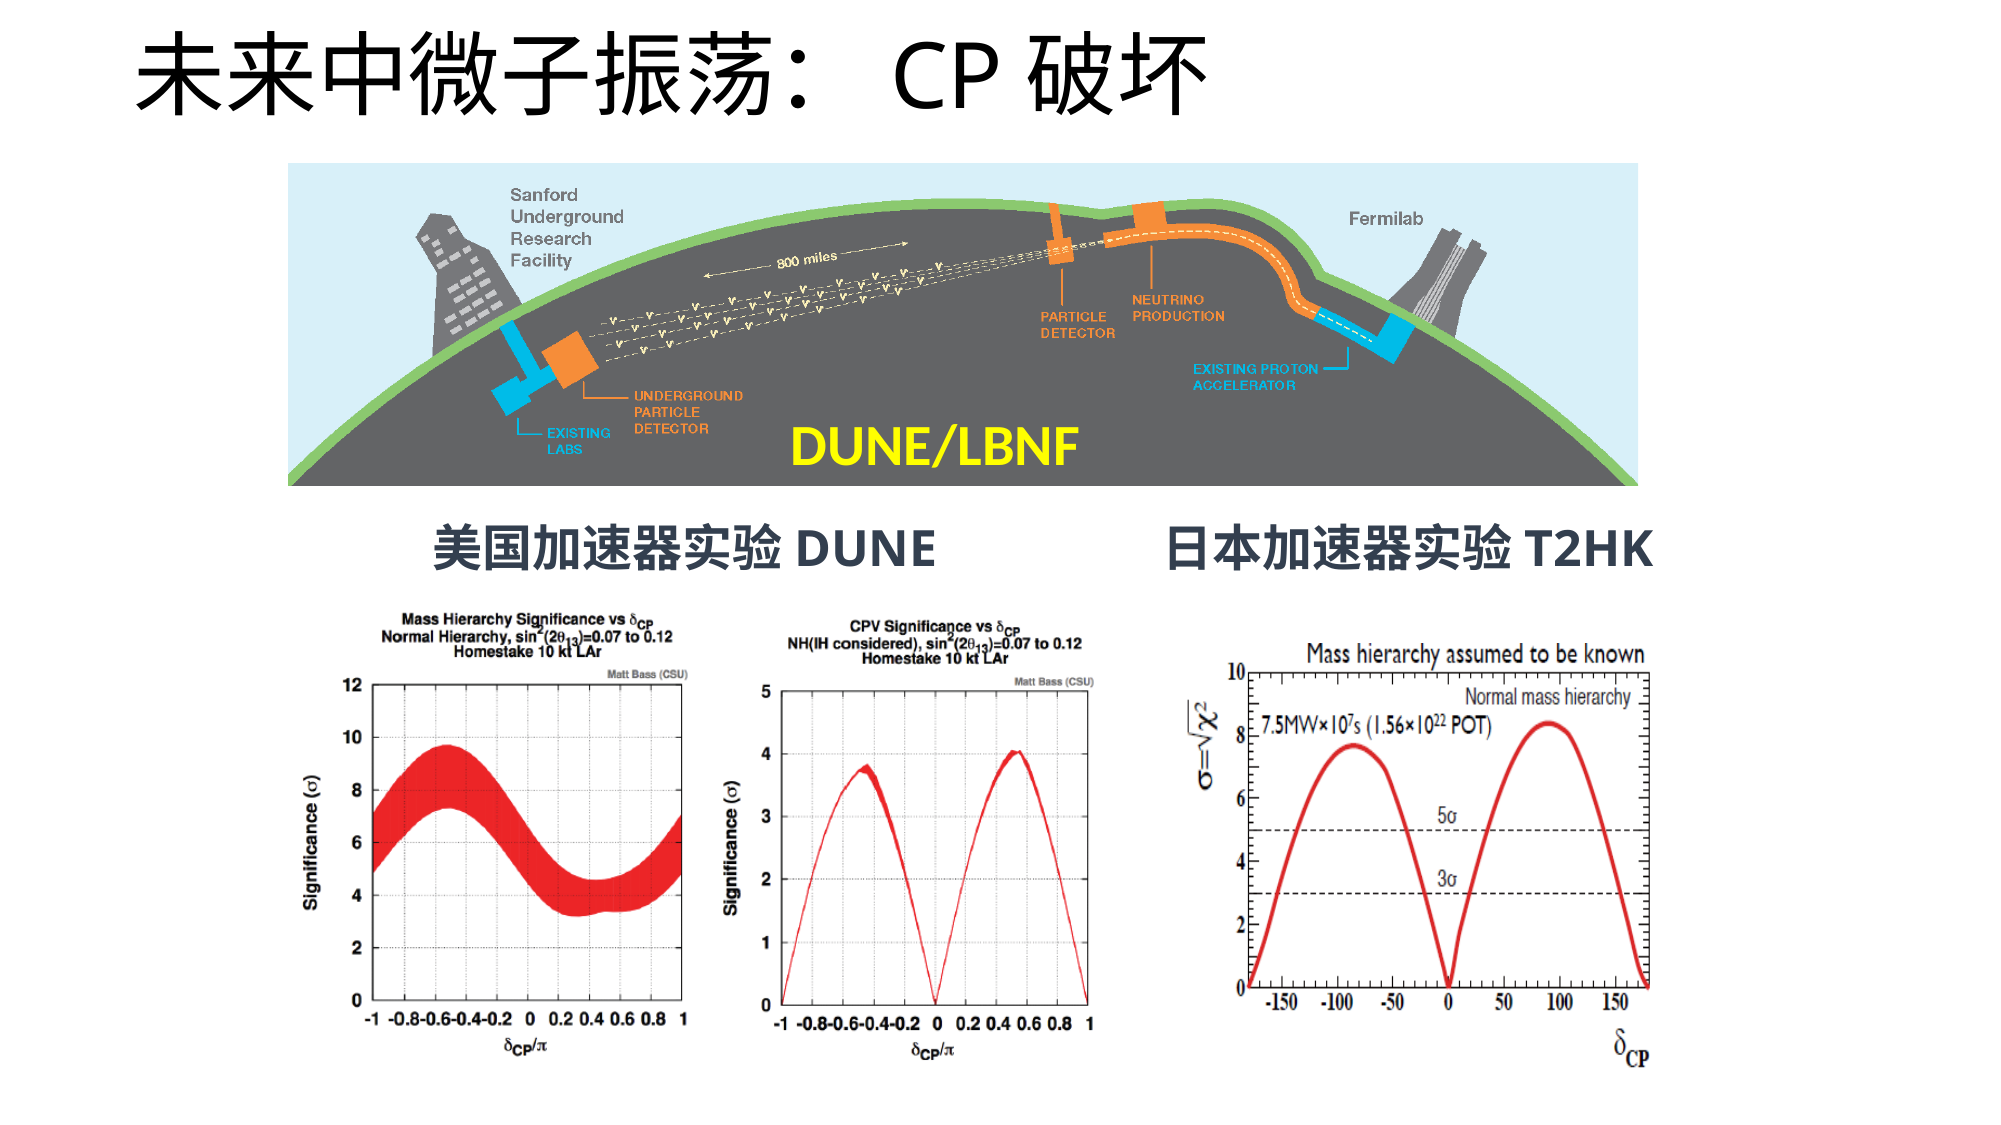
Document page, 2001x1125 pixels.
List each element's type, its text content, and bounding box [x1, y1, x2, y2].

text_box 美国加速器实验DUNE [417, 509, 982, 585]
picture [288, 604, 1111, 1070]
text_box 日本加速器实验T2HK [1147, 508, 1680, 584]
picture [1181, 643, 1680, 1072]
picture [288, 163, 1639, 486]
title 未来中微子振荡：CP破坏 [119, 0, 1844, 188]
